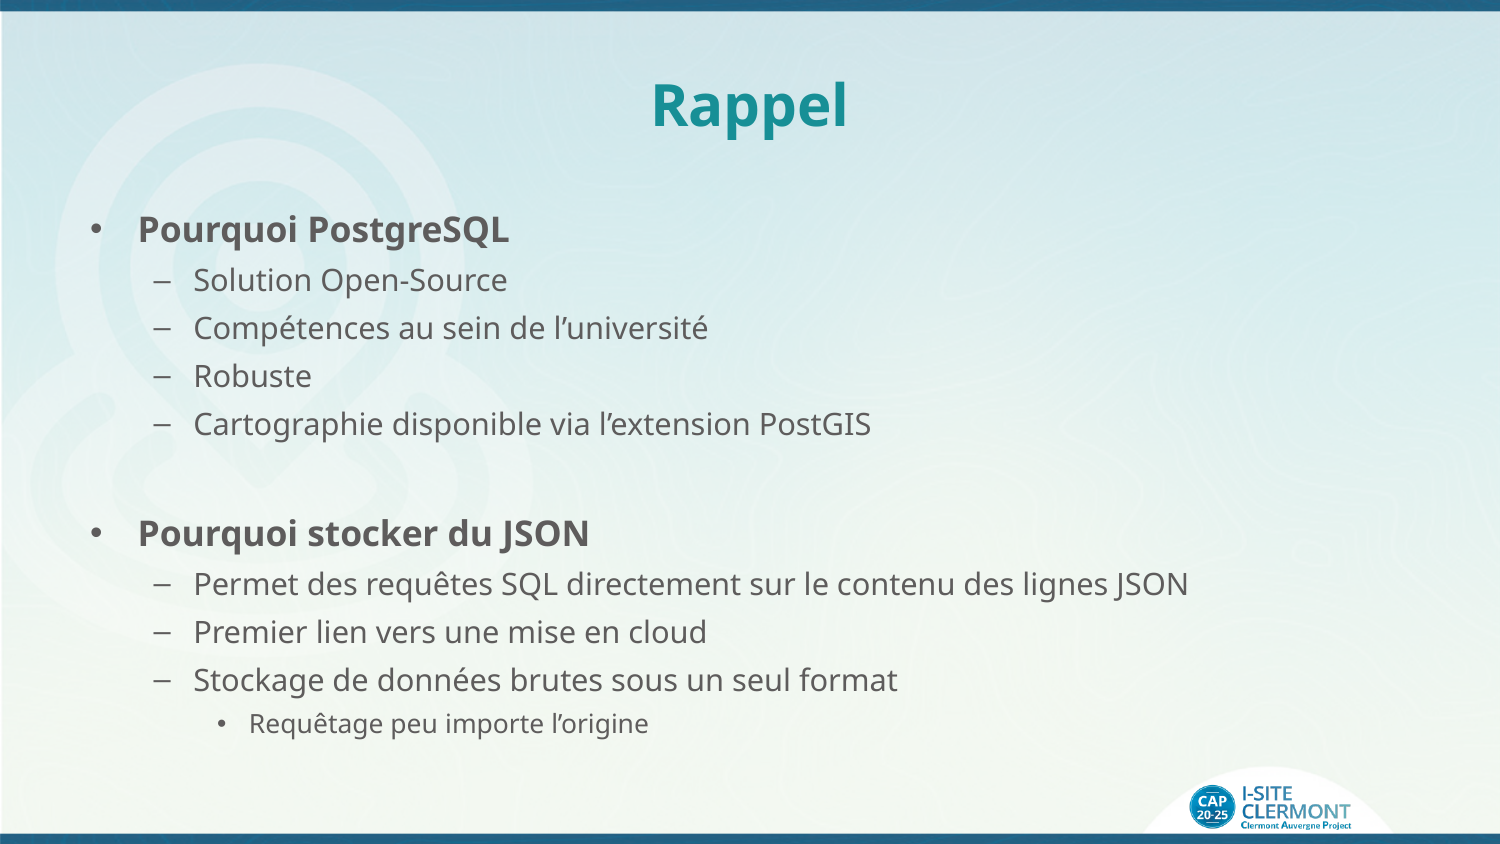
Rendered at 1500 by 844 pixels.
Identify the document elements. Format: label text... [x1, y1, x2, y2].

title Rappel [75, 33, 1425, 175]
picture [0, 776, 1500, 844]
list Pourquoi PostgreSQL Solution Open-Source Compétences au sein de l’université Robuste Cartographie disponible via l’extension PostGIS Pourquoi stocker du JSON Permet des requêtes SQL directement sur le contenu des lignes JSON Premier lien vers une mise en cloud Stockage de données brutes sous un seul format Requêtage peu importe l’origine [75, 196, 1425, 754]
picture [0, 0, 1500, 12]
